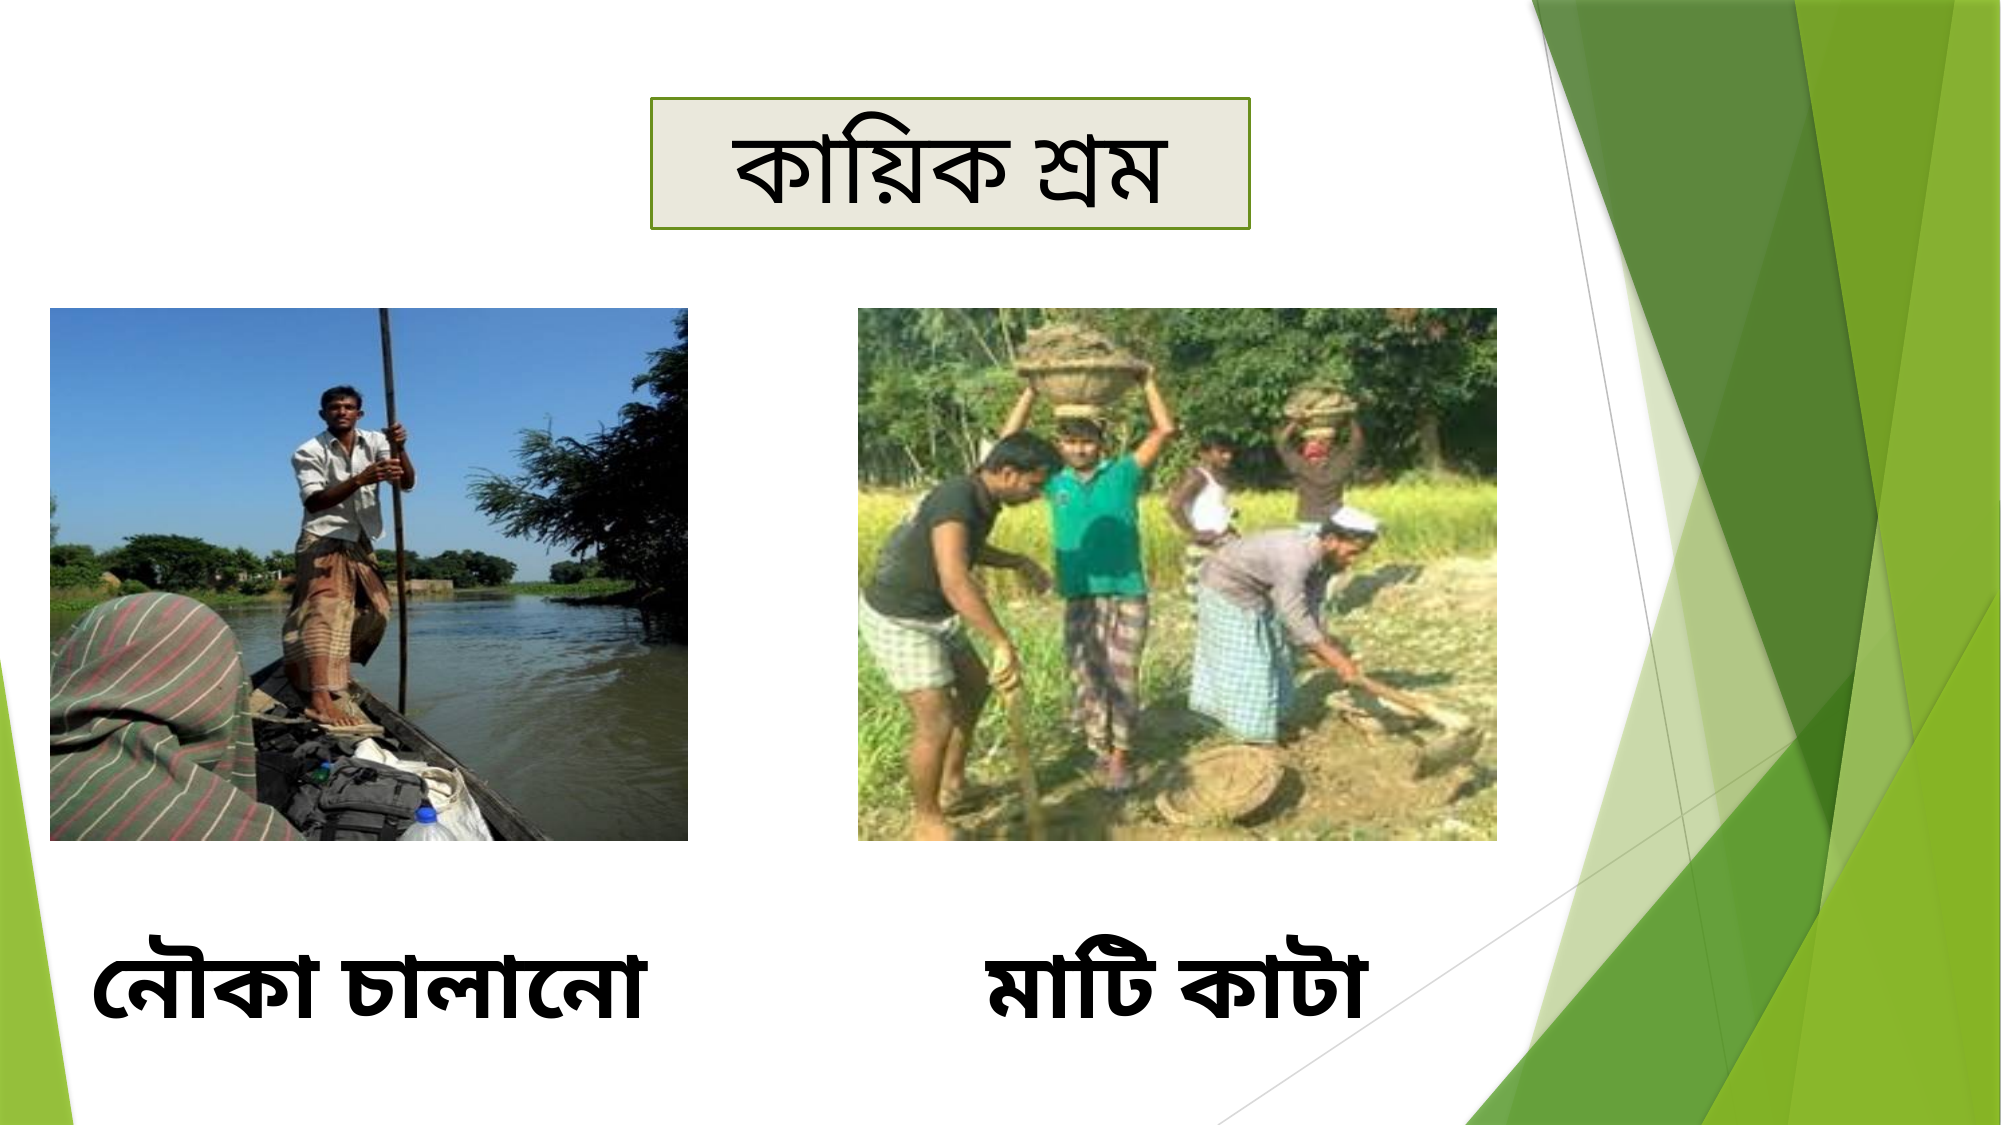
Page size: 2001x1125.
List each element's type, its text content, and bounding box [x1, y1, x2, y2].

picture [49, 307, 689, 841]
text_box মাটি কাটা [971, 919, 1384, 1045]
text_box নৌকা চালানো [75, 919, 663, 1045]
text_box কায়িক শ্রম [650, 97, 1251, 230]
picture [858, 307, 1497, 842]
